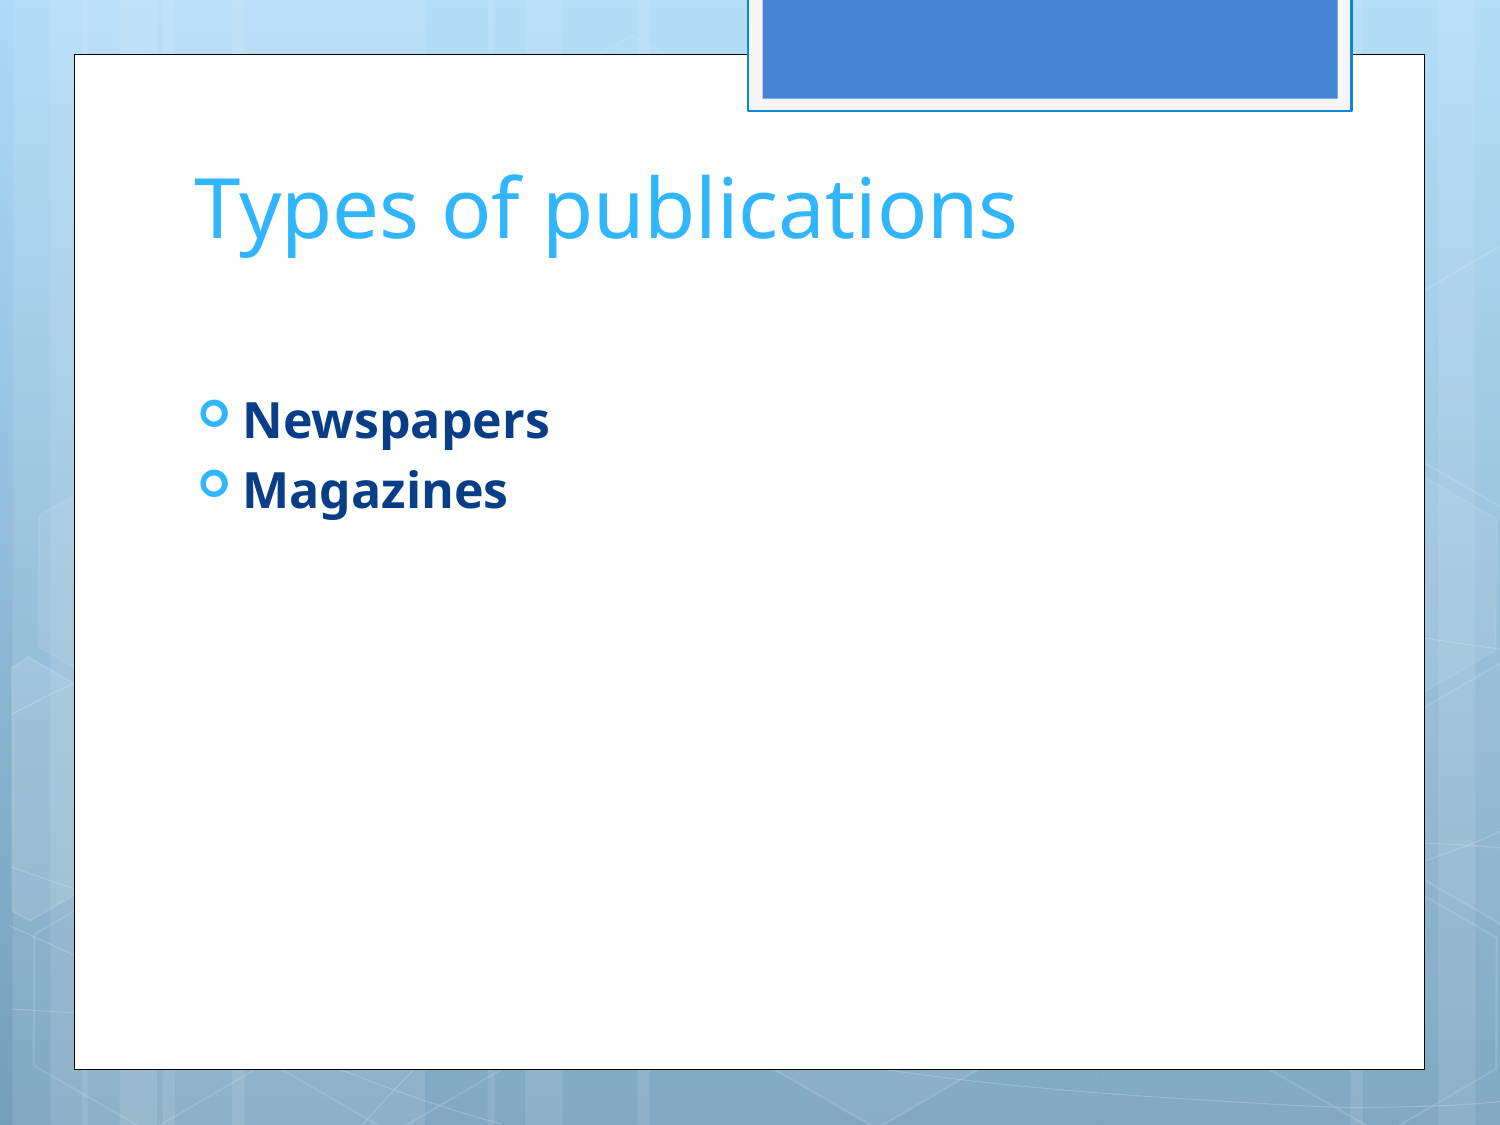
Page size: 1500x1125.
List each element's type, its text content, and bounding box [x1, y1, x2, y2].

list Newspapers Magazines [171, 381, 1283, 957]
title Types of publications [179, 75, 1333, 263]
